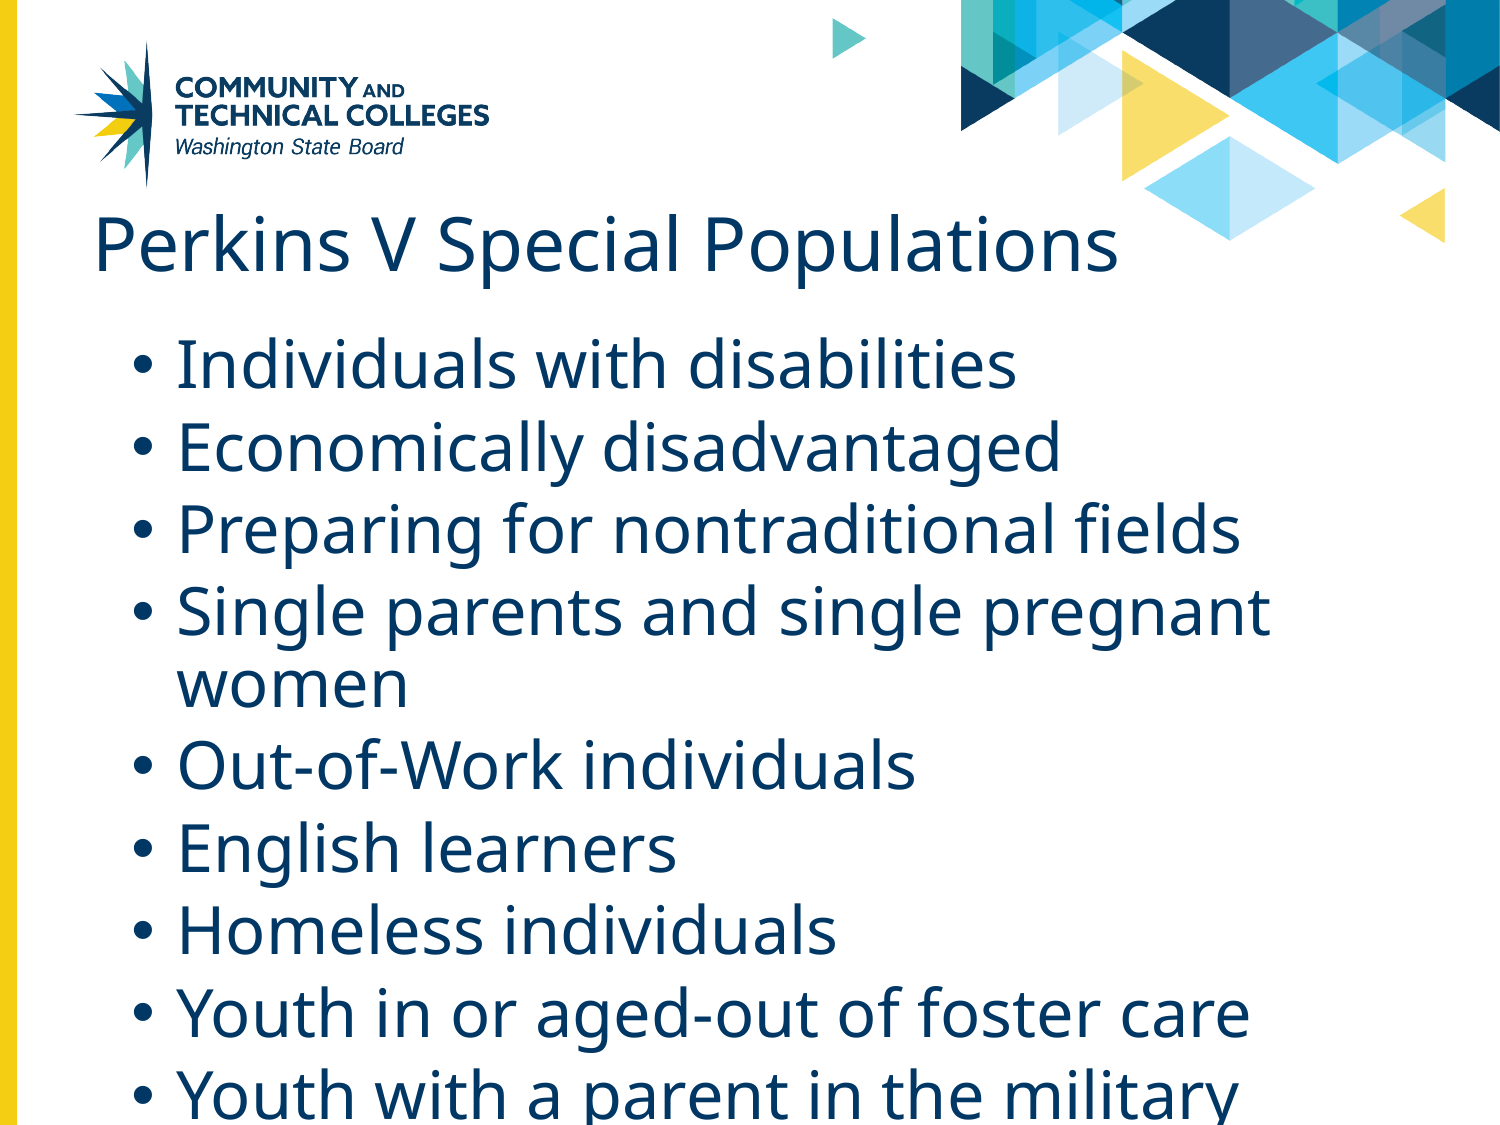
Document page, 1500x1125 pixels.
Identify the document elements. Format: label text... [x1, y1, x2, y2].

picture [832, 0, 1500, 243]
list Individuals with disabilities Economically disadvantaged Preparing for nontraditional fields Single parents and single pregnant women Out-of-Work individuals English learners Homeless individuals Youth in or aged-out of foster care Youth with a parent in the military [77, 323, 1426, 1098]
title Perkins V Special Populations [77, 207, 1426, 288]
picture [17, 25, 557, 228]
